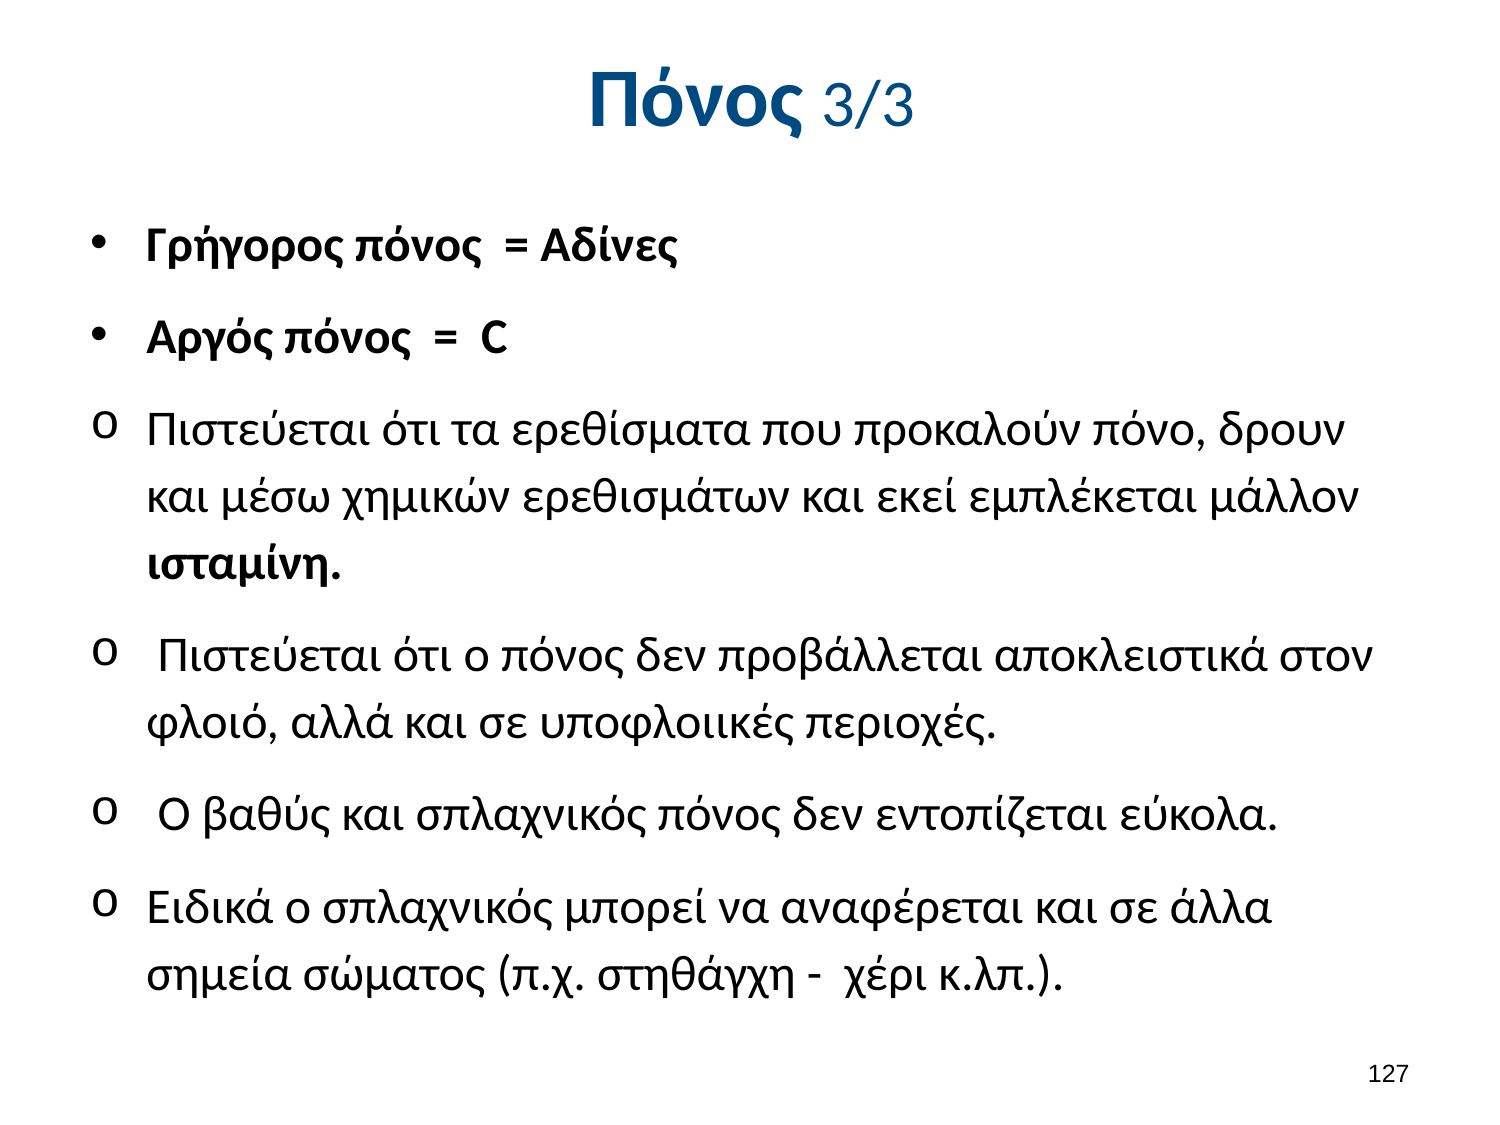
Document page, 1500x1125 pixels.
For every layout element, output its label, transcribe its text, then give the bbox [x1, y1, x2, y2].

slide_number 126 [1074, 1042, 1425, 1103]
title Πόνος 3/3 [76, 19, 1427, 169]
list Γρήγορος πόνος = Αδίνες Αργός πόνος = C Πιστεύεται ότι τα ερεθίσματα που προκαλούν πόνο, δρουν και μέσω χημικών ερεθισμάτων και εκεί εμπλέκεται μάλλον ισταμίνη. Πιστεύεται ότι ο πόνος δεν προβάλλεται αποκλειστικά στον φλοιό, αλλά και σε υποφλοιικές περιοχές. Ο βαθύς και σπλαχνικός πόνος δεν εντοπίζεται εύκολα. Ειδικά ο σπλαχνικός μπορεί να αναφέρεται και σε άλλα σημεία σώματος (π.χ. στηθάγχη - χέρι κ.λπ.). [75, 196, 1425, 1024]
